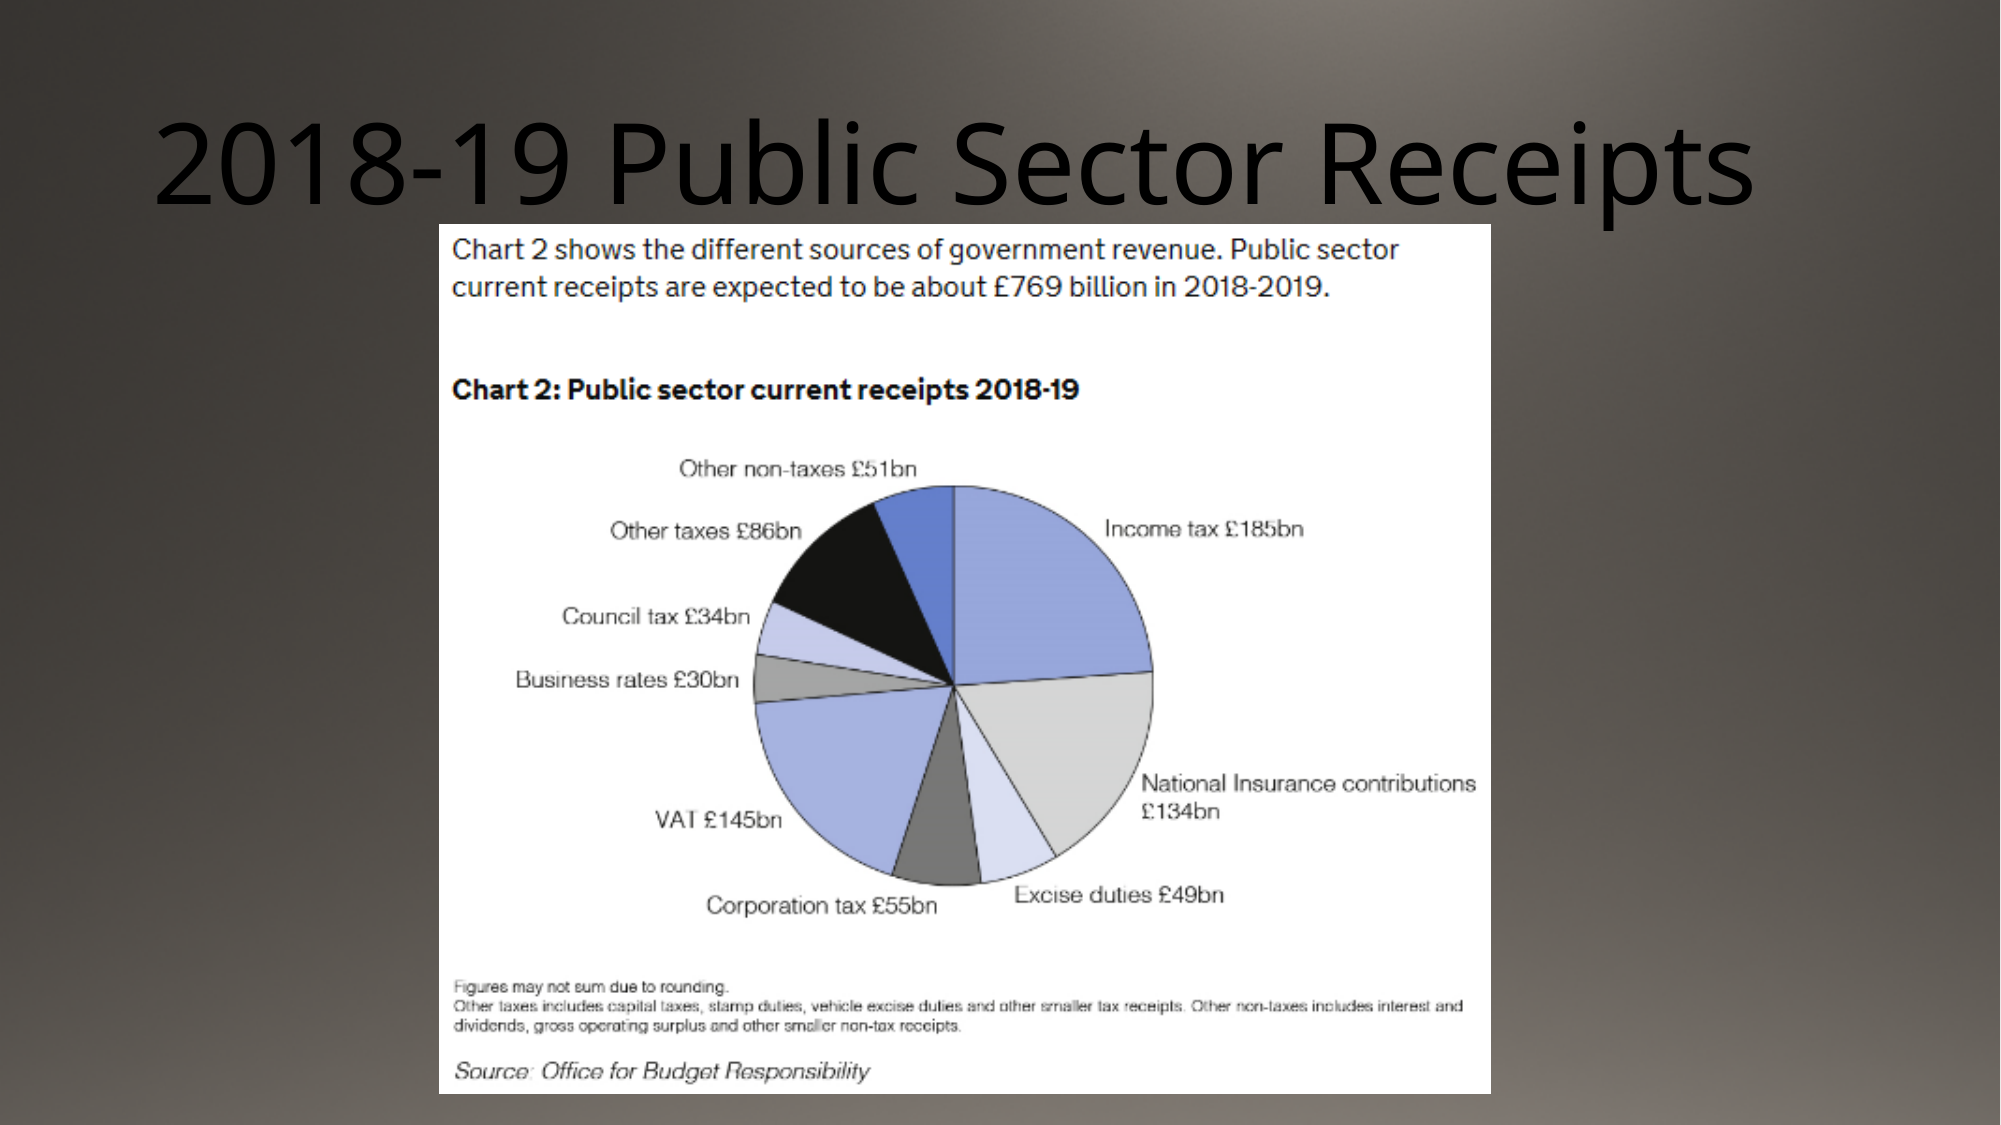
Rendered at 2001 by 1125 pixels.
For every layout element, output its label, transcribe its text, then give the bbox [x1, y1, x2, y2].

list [439, 224, 1491, 1094]
title 2018-19 Public Sector Receipts [137, 59, 1863, 278]
picture [0, 0, 2001, 1125]
